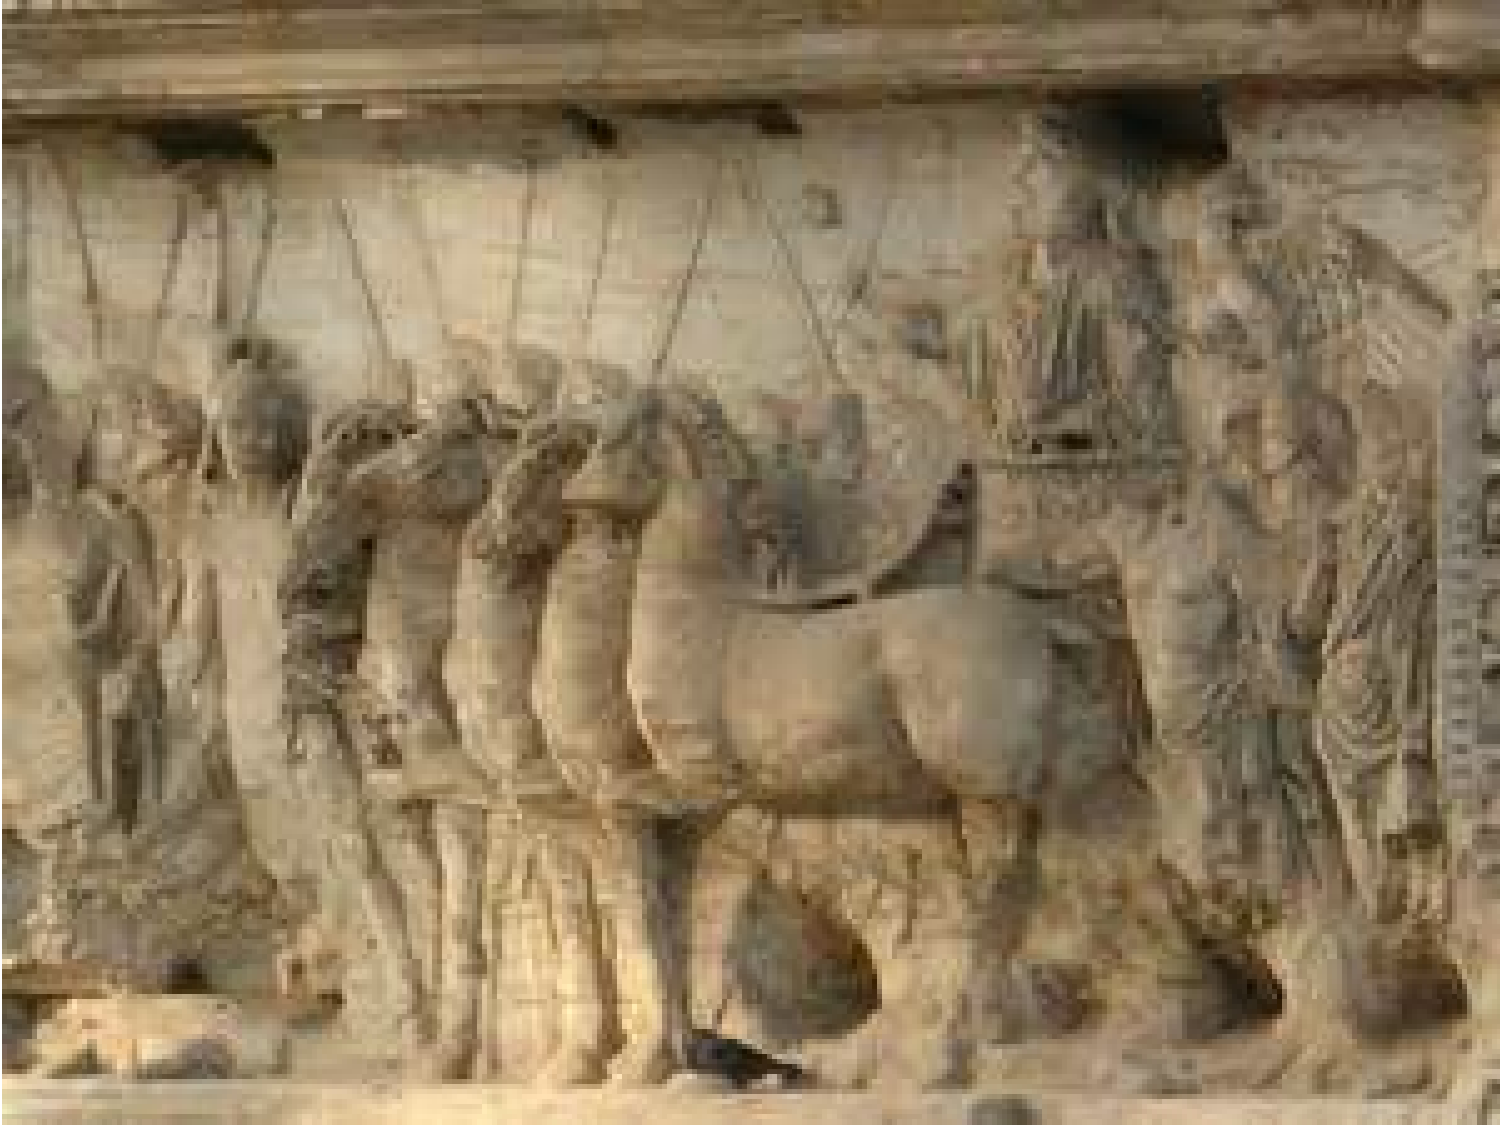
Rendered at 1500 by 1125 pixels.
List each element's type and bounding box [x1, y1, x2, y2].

list [1, 0, 1500, 1125]
